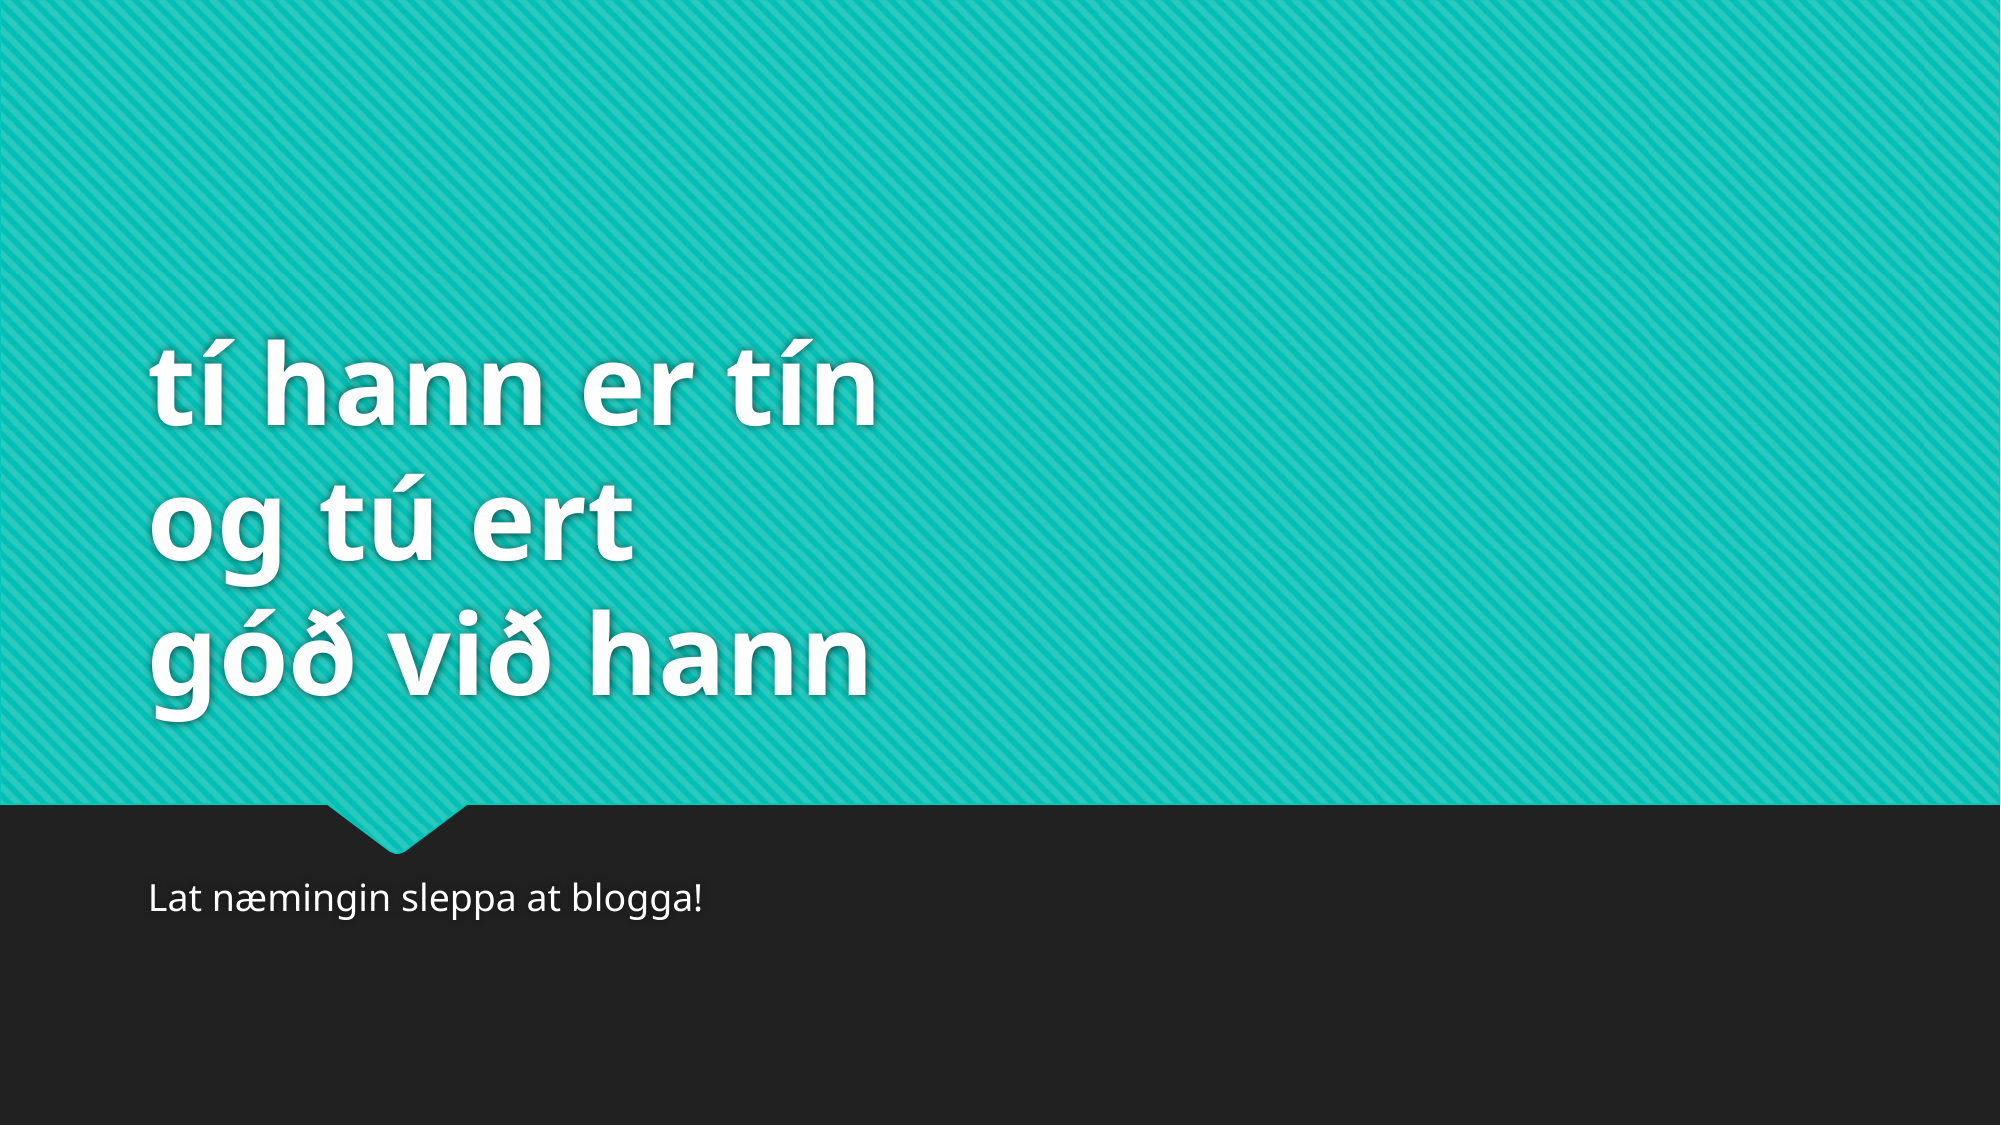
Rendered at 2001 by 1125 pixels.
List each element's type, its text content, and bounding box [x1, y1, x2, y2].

title tí hann er tín og tú ert góð við hann [132, 237, 1868, 726]
subtitle Lat næmingin sleppa at blogga! [132, 866, 1868, 938]
